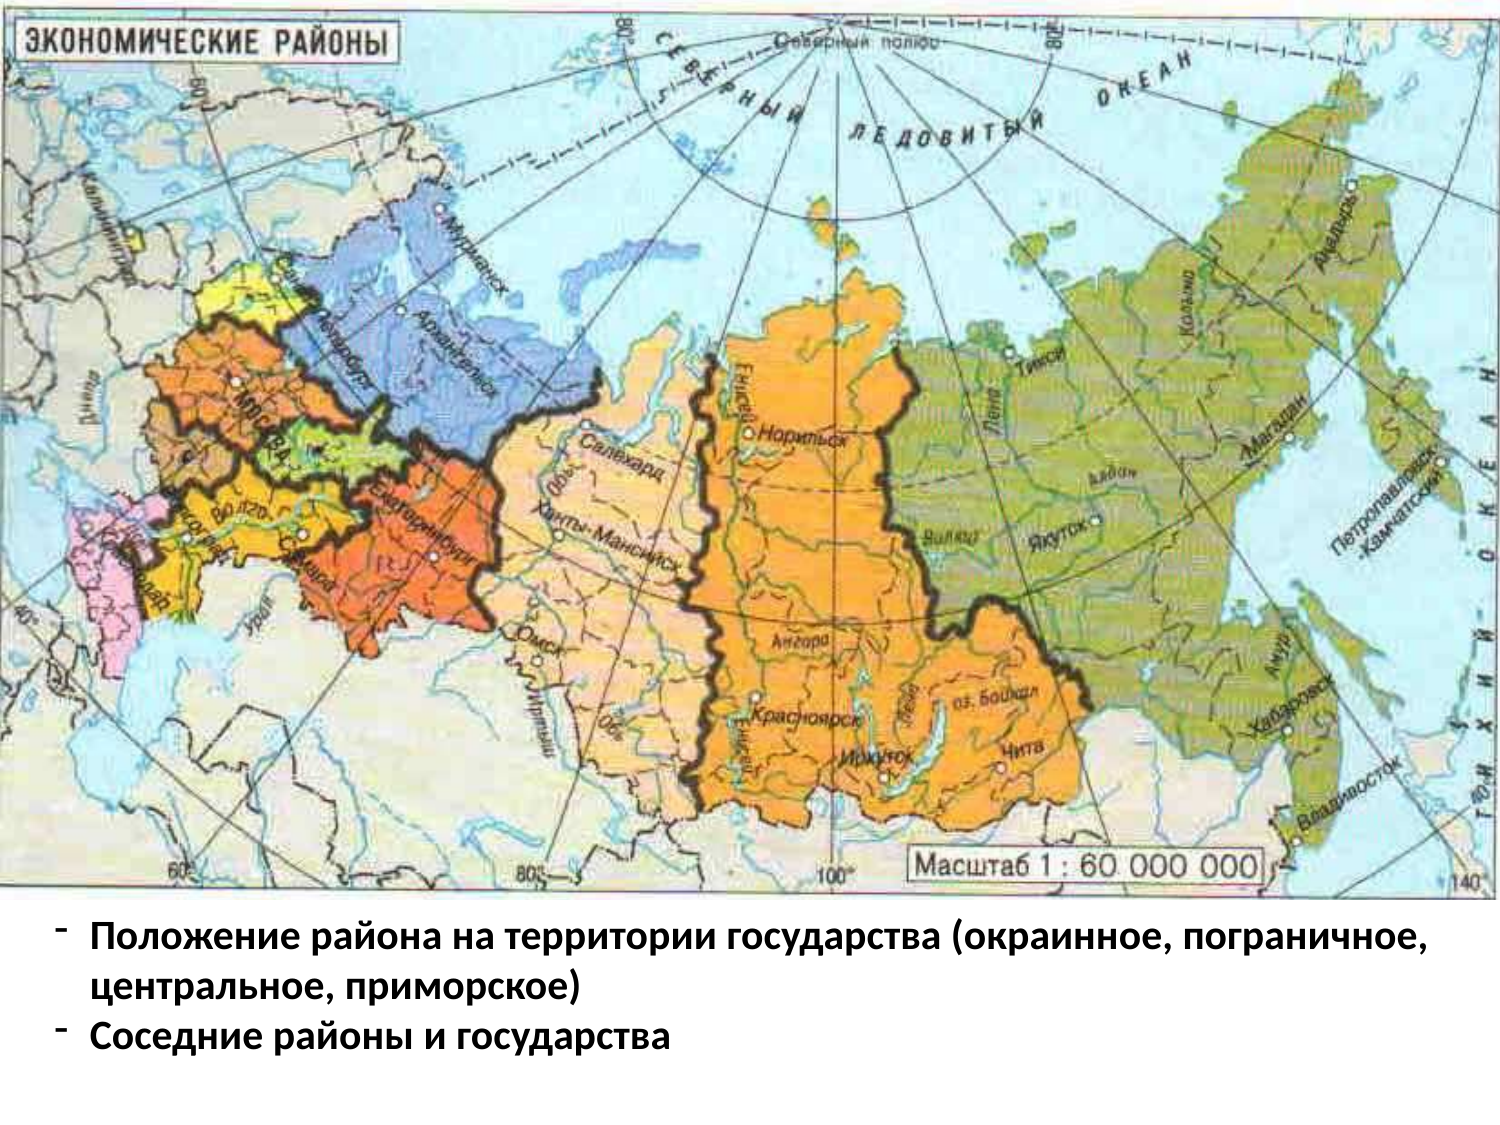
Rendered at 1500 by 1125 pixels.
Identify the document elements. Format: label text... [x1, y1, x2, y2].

picture [0, 0, 1500, 901]
text_box Положение района на территории государства (окраинное, пограничное, центральное, приморское) Соседние районы и государства [0, 907, 1500, 1065]
